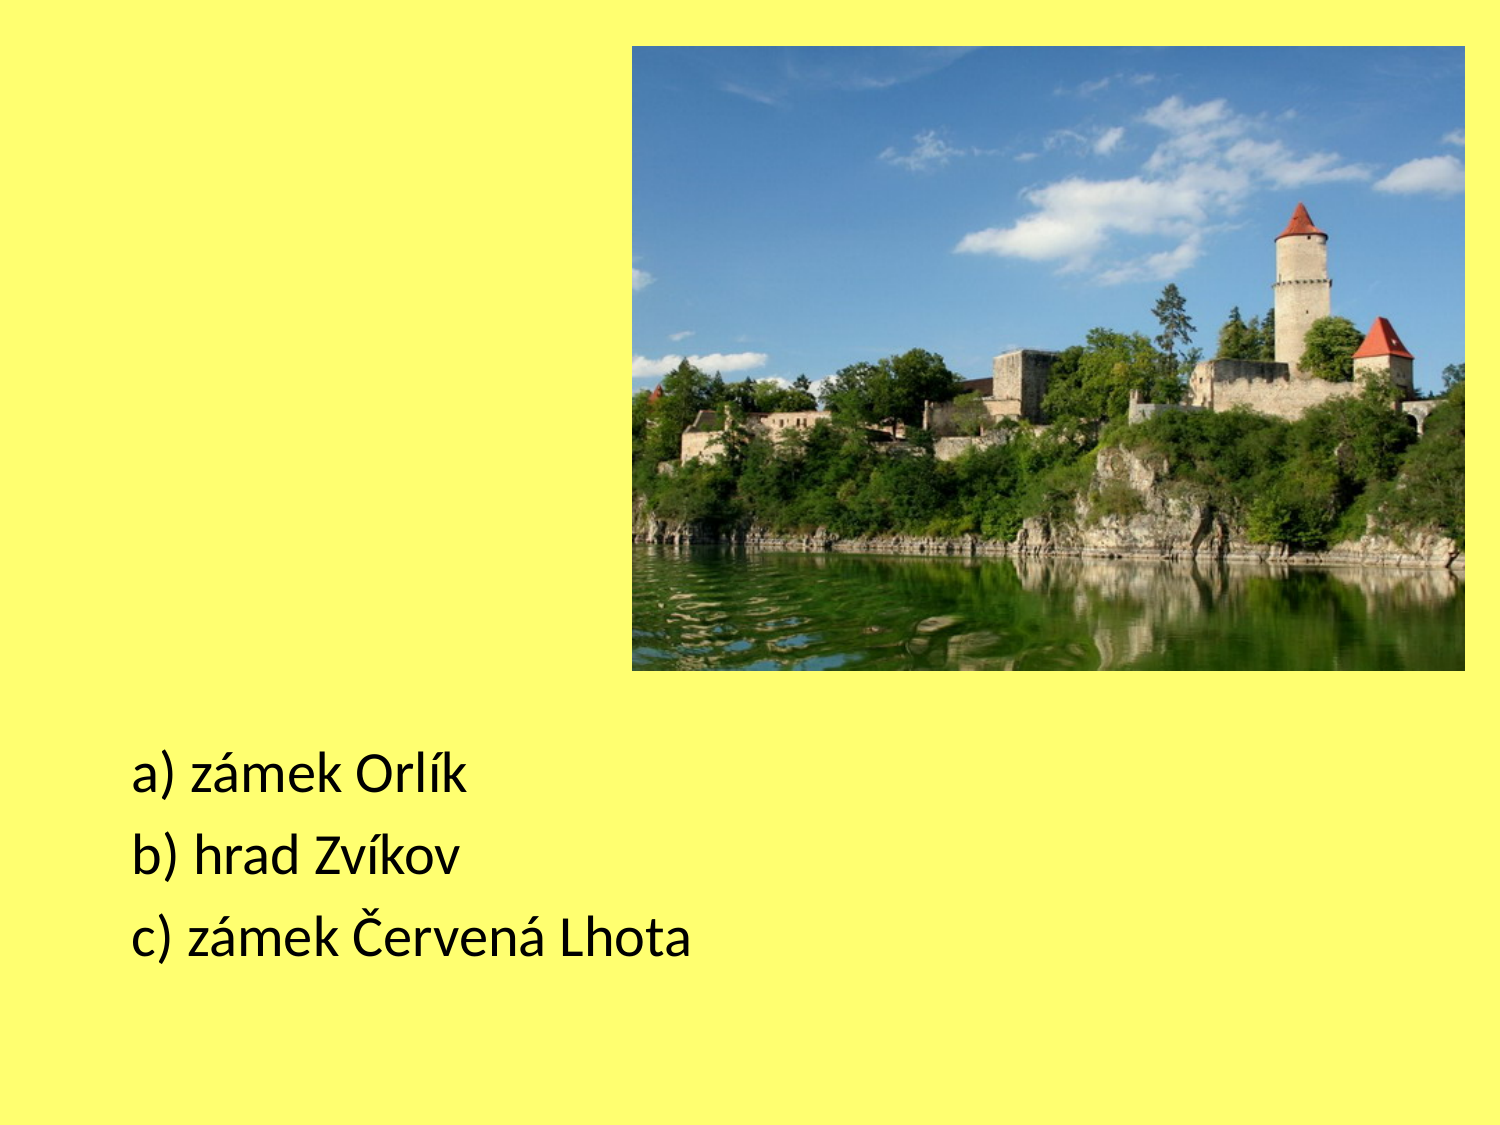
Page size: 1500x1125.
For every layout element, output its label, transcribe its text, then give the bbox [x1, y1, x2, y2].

text_box c) zámek Červená Lhota [117, 894, 726, 976]
text_box a) zámek Orlík [117, 726, 652, 832]
text_box b) hrad Zvíkov [117, 808, 903, 894]
picture [632, 46, 1466, 672]
